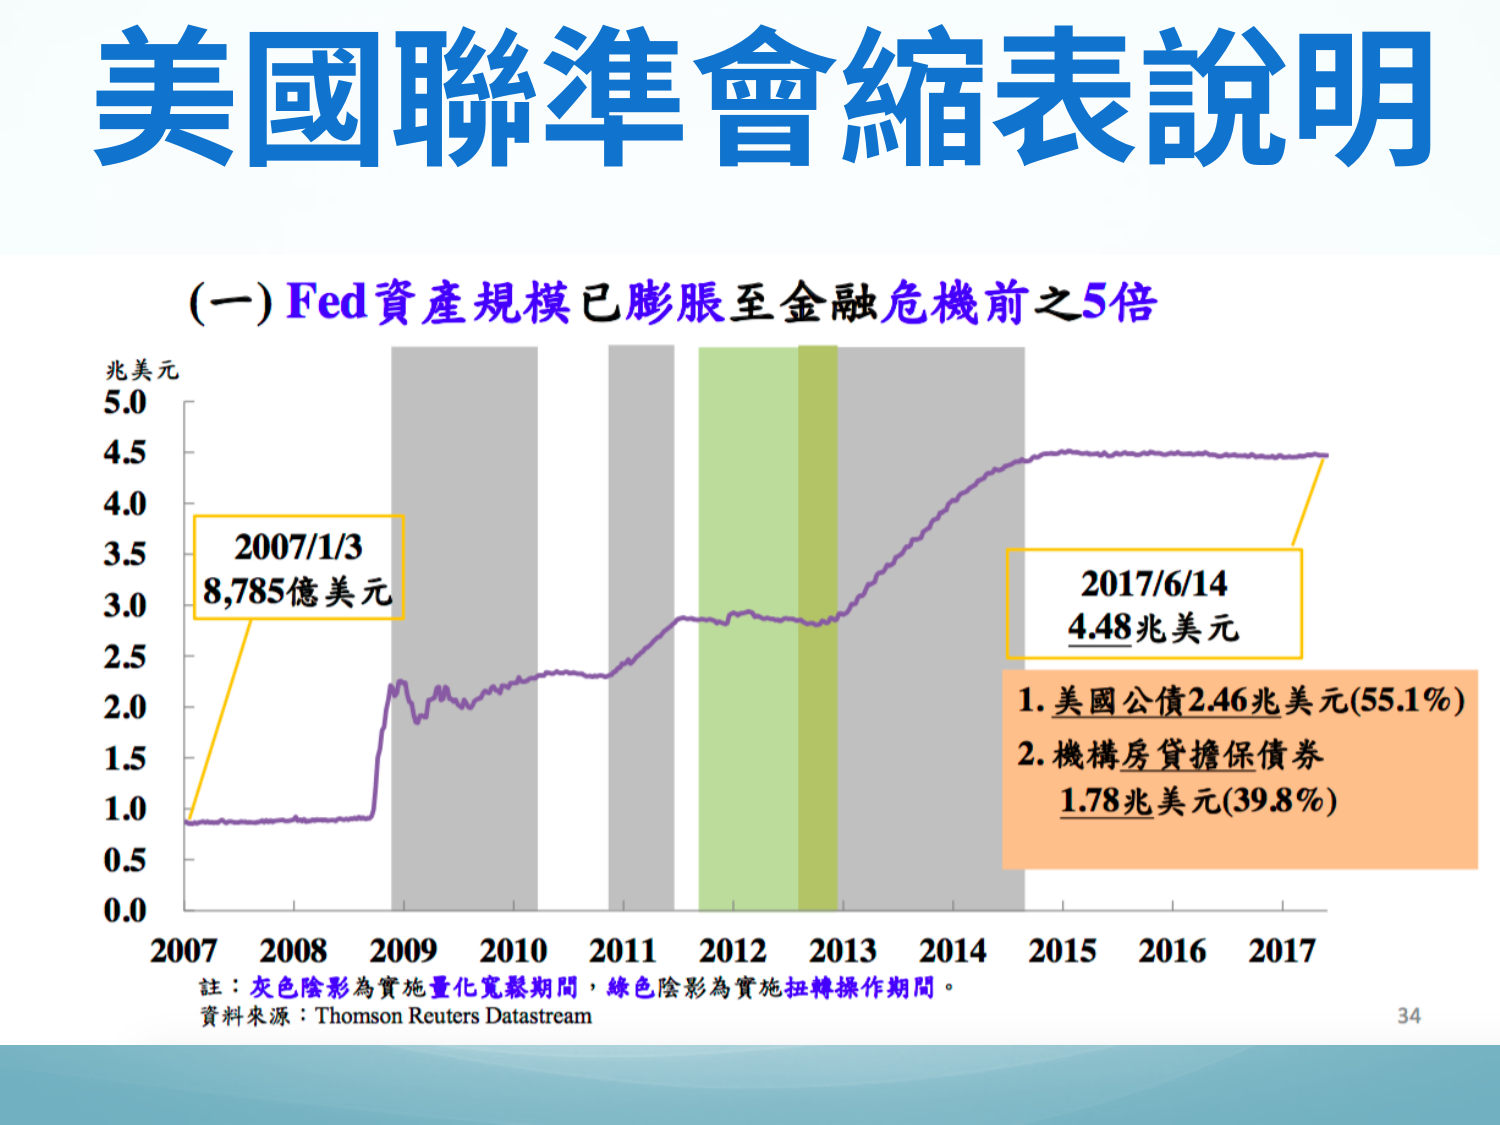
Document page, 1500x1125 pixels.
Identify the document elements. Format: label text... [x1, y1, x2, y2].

text_box 美國聯準會縮表說明 [0, 0, 1500, 188]
picture [0, 254, 1500, 1045]
